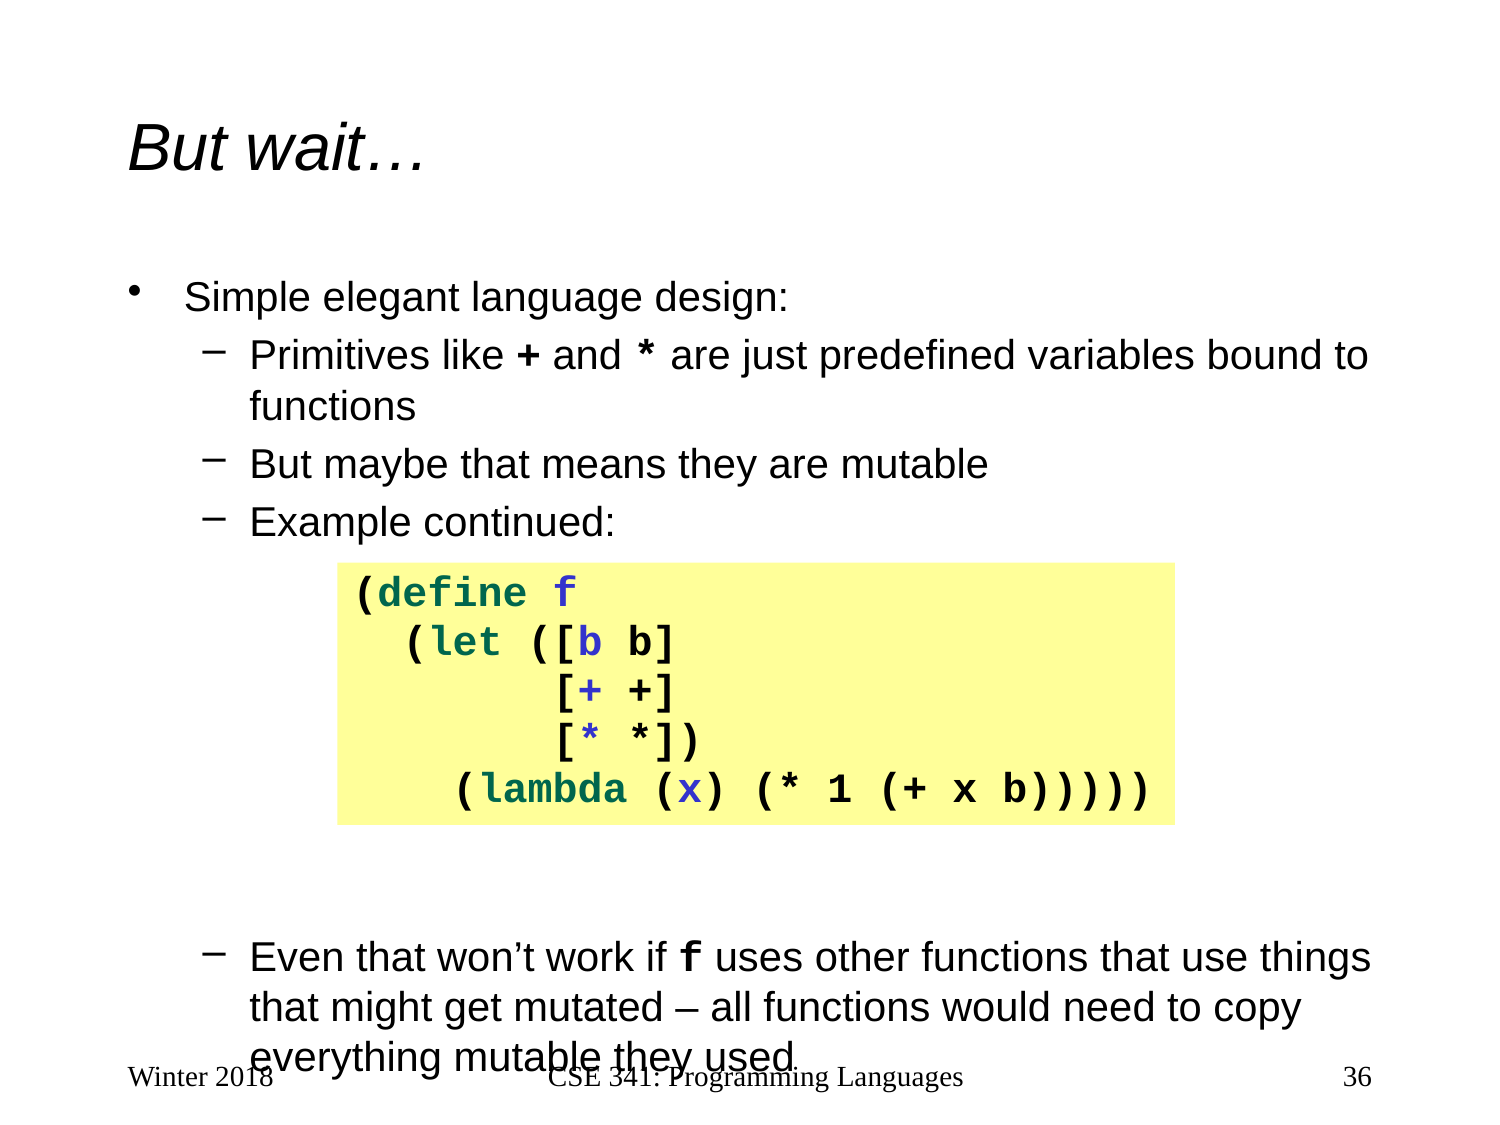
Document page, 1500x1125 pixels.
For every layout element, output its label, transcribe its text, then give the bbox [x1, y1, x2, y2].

text_box (define f (let ([b b] [+ +] [* *]) (lambda (x) (* 1 (+ x b))))) [337, 562, 1175, 825]
title But wait… [112, 49, 1388, 238]
slide_number Winter 2018 [112, 1049, 426, 1125]
slide_number 36 [1074, 1049, 1388, 1125]
footer CSE 341: Programming Languages [474, 1049, 1038, 1125]
list Simple elegant language design: Primitives like + and * are just predefined variables bound to functions But maybe that means they are mutable Example continued: Even that won’t work if f uses other functions that use things that might get mutated – all functions would need to copy everything mutable they used [112, 262, 1388, 1001]
